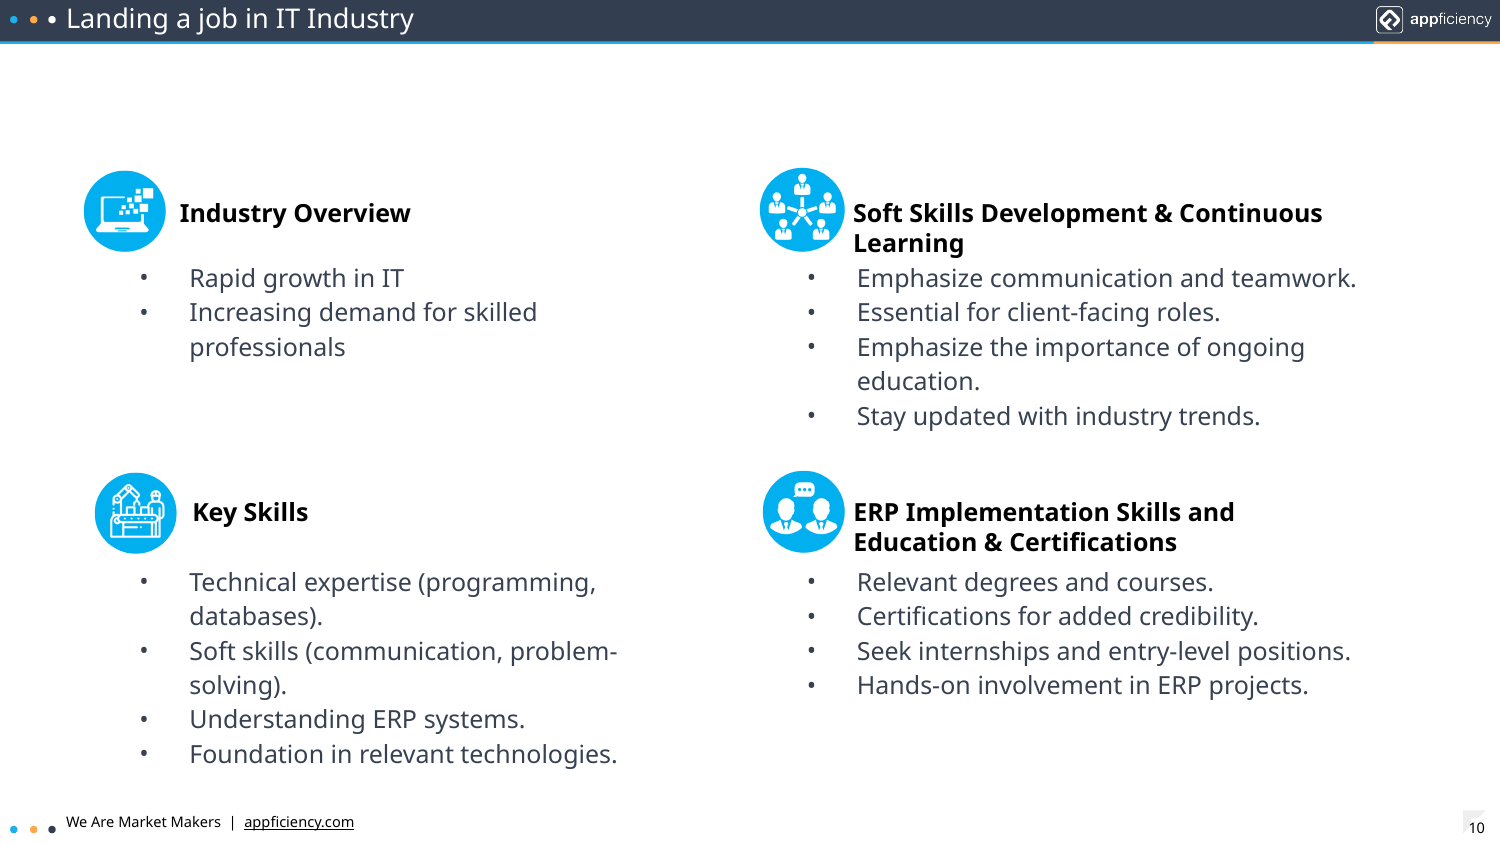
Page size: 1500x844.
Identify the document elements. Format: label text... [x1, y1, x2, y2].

title Landing a job in IT Industry [51, 0, 722, 50]
picture [79, 165, 170, 256]
text_box Technical expertise (programming, databases). Soft skills (communication, problem-solving). Understanding ERP systems. Foundation in relevant technologies. [99, 546, 707, 747]
slide_number ‹#› [1452, 804, 1500, 844]
text_box [990, 180, 1496, 558]
picture [90, 467, 181, 558]
text_box Key Skills [185, 488, 659, 552]
text_box Soft Skills Development & Continuous Learning [853, 189, 990, 253]
picture [758, 466, 849, 557]
text_box ERP Implementation Skills and Education & Certifications [854, 488, 990, 552]
text_box Emphasize communication and teamwork. Essential for client-facing roles. Emphasize the importance of ongoing education. Stay updated with industry trends. [766, 253, 990, 443]
picture [755, 163, 849, 256]
text_box Industry Overview [173, 189, 646, 253]
picture [1369, 0, 1500, 37]
text_box Rapid growth in IT Increasing demand for skilled professionals [99, 242, 707, 443]
text_box Relevant degrees and courses. Certifications for added credibility. Seek internships and entry-level positions. Hands-on involvement in ERP projects. [766, 552, 1405, 747]
